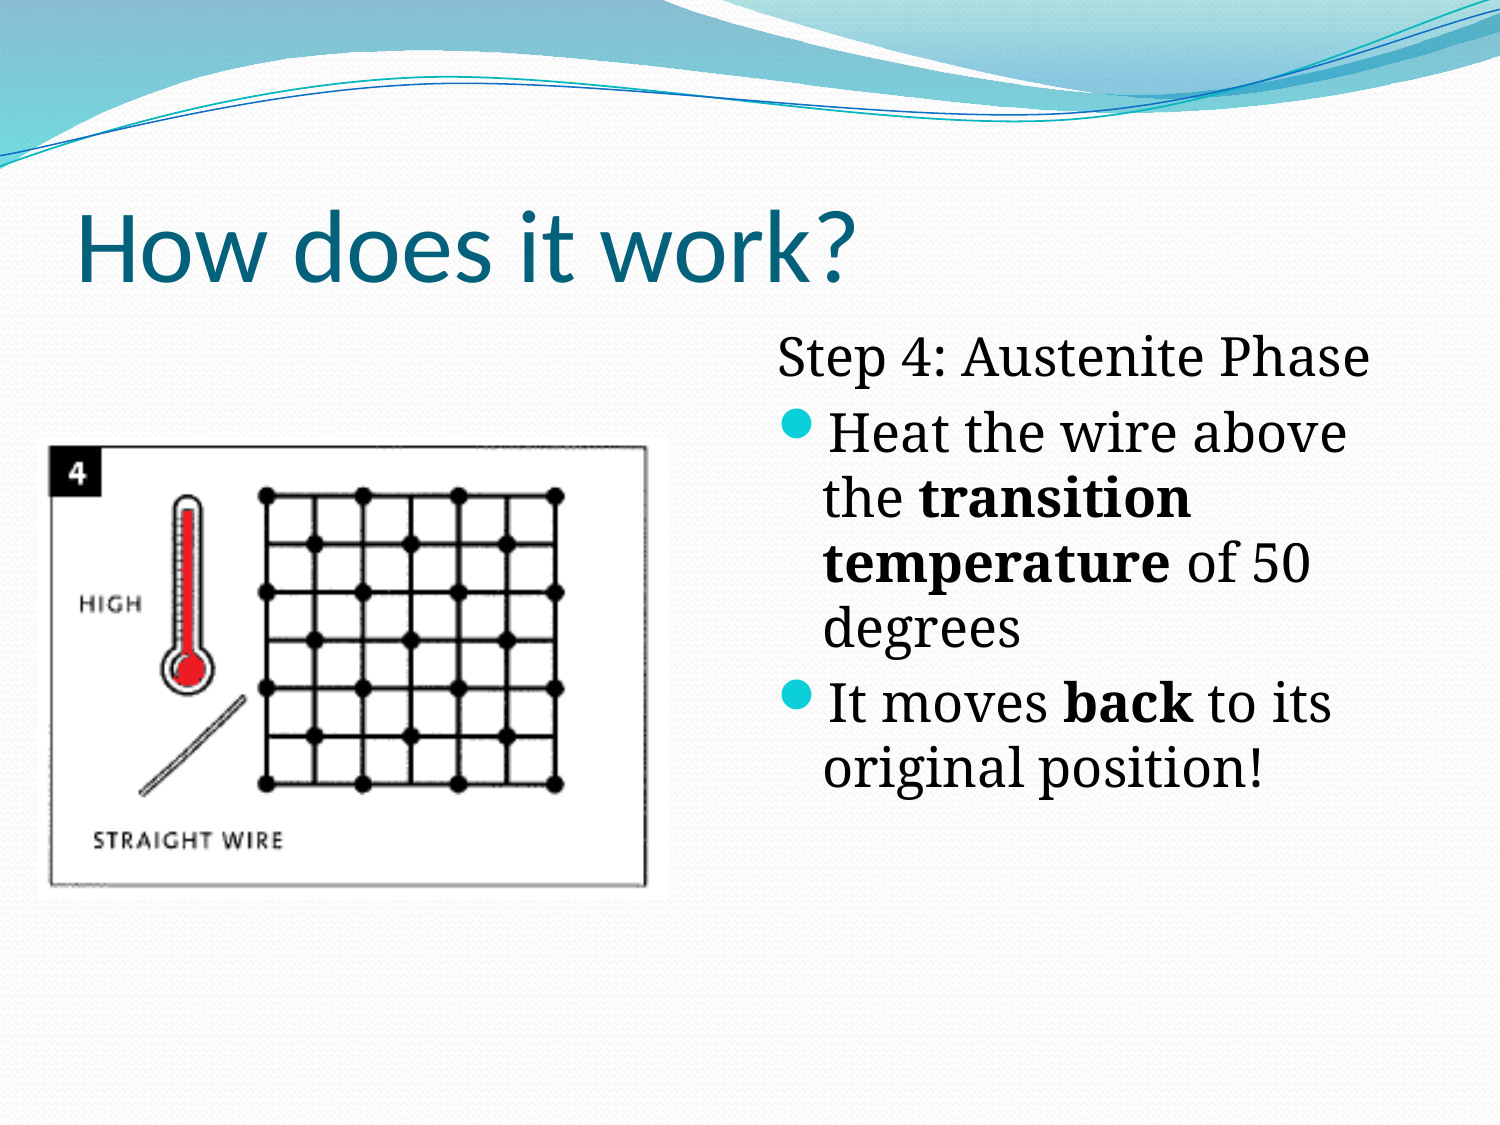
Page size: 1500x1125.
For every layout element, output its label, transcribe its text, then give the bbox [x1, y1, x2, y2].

list Step 4: Austenite Phase Heat the wire above the transition temperature of 50 degrees It moves back to its original position! [762, 314, 1425, 1043]
picture [37, 437, 670, 901]
title How does it work? [75, 115, 1425, 303]
